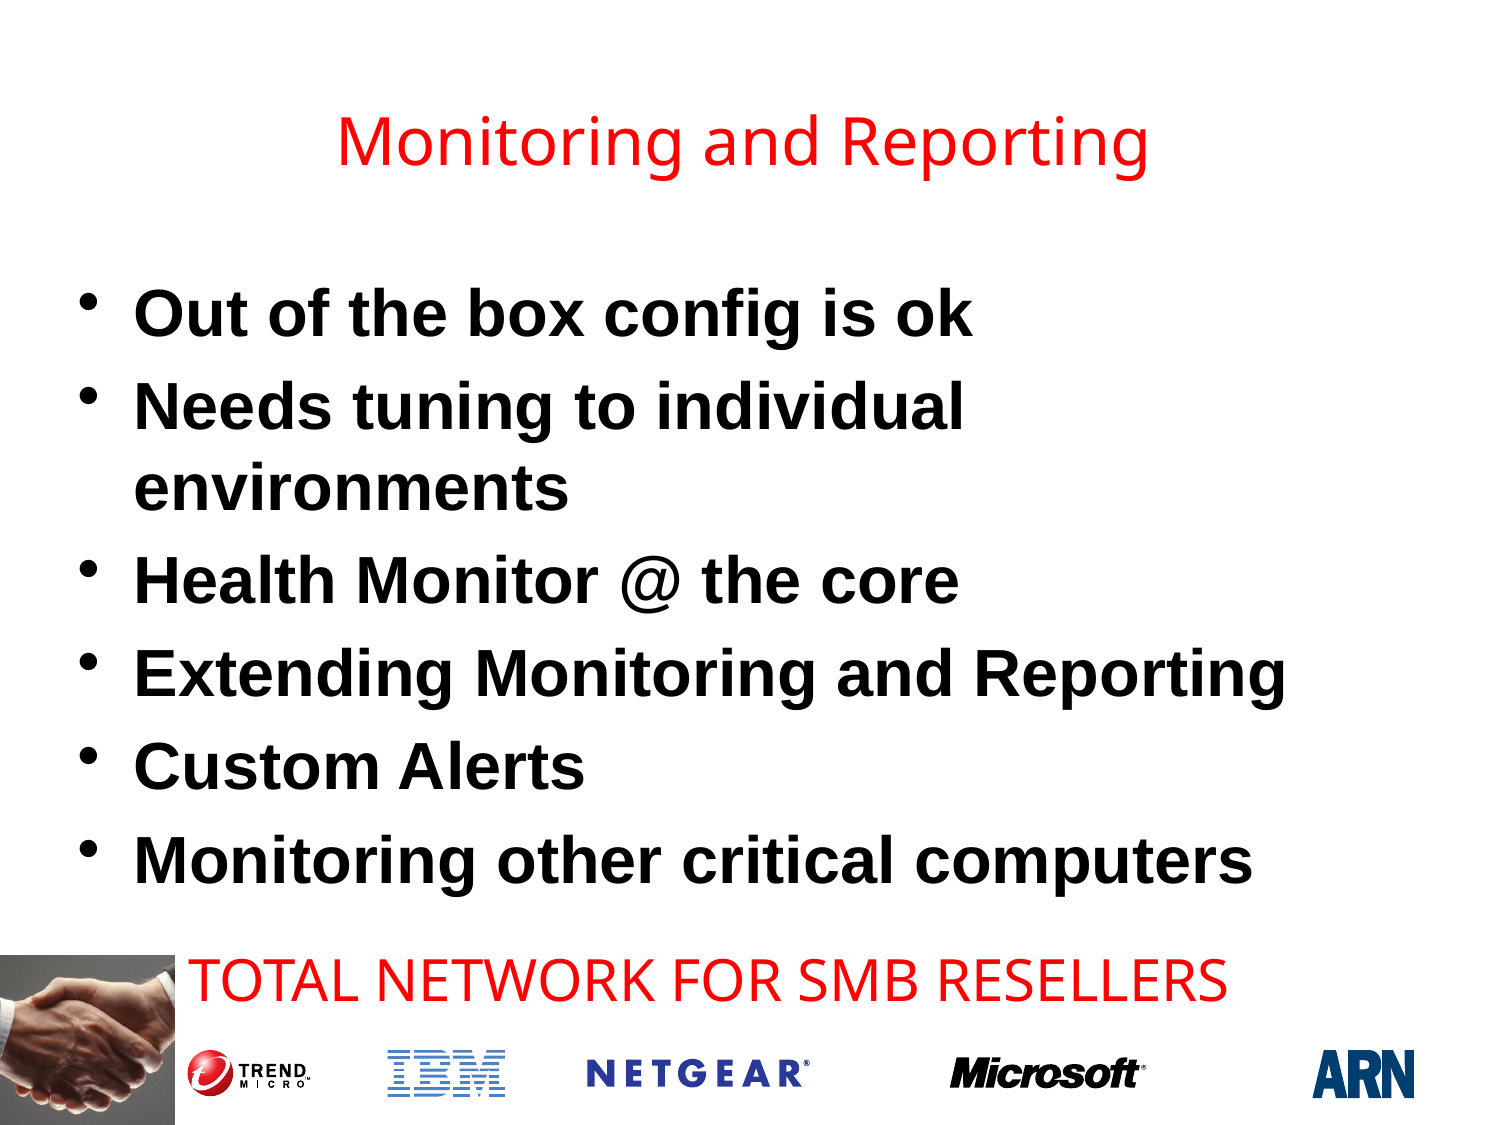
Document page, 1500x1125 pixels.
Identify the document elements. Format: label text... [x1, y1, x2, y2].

picture [0, 955, 175, 1125]
title Monitoring and Reporting [62, 44, 1426, 233]
list Out of the box config is ok Needs tuning to individual environments Health Monitor @ the core Extending Monitoring and Reporting Custom Alerts Monitoring other critical computers [62, 262, 1426, 926]
